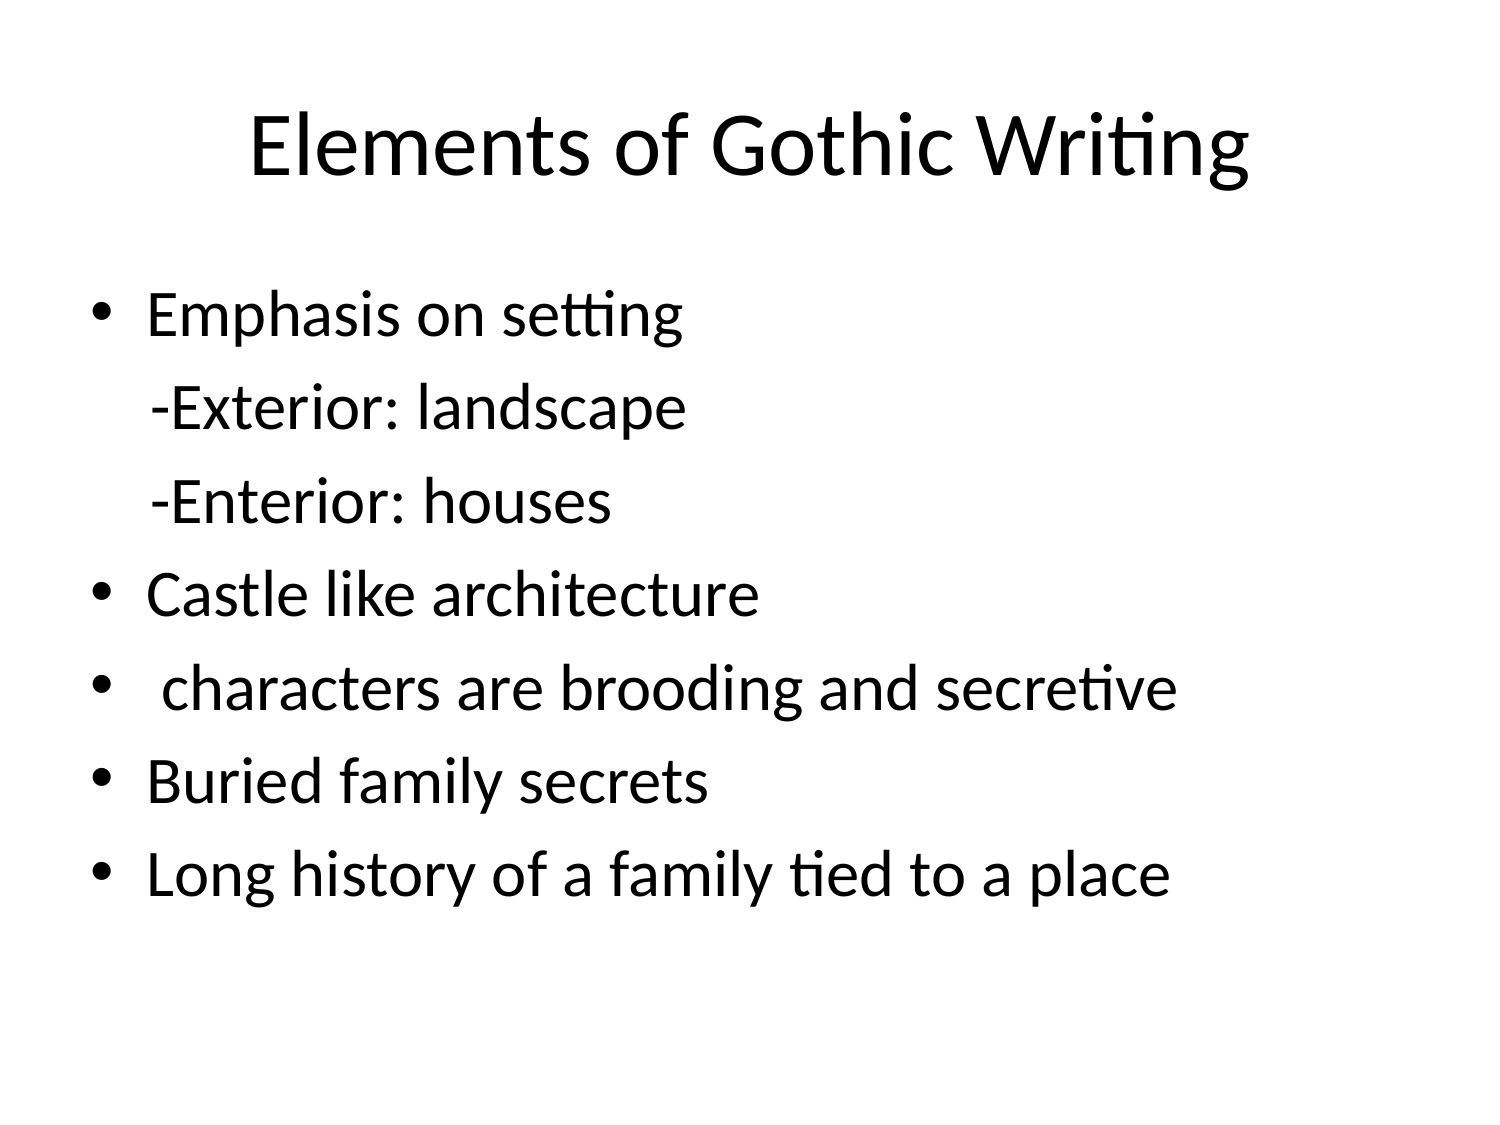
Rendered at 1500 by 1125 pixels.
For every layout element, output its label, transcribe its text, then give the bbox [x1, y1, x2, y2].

list Emphasis on setting -Exterior: landscape -Enterior: houses Castle like architecture characters are brooding and secretive Buried family secrets Long history of a family tied to a place [75, 262, 1425, 1005]
title Elements of Gothic Writing [75, 45, 1425, 233]
